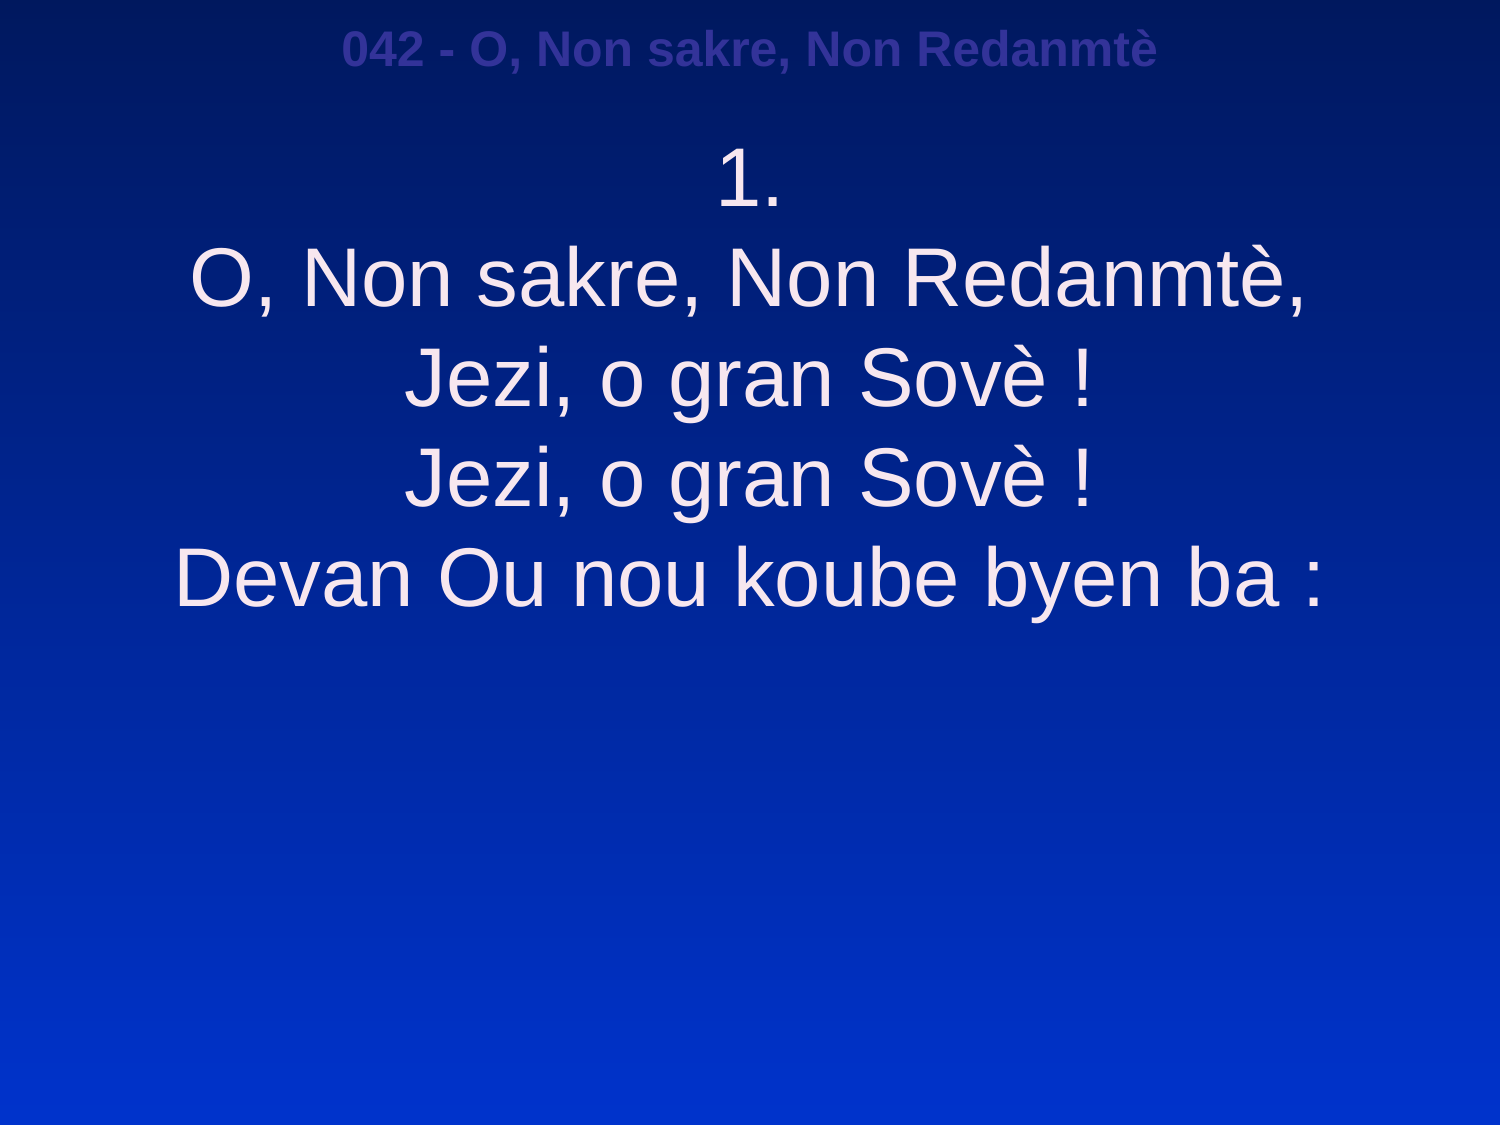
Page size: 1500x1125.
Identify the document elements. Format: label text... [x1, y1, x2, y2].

text_box 1. O, Non sakre, Non Redanmtè, Jezi, o gran Sovè ! Jezi, o gran Sovè ! Devan Ou nou koube byen ba : [79, 115, 1421, 630]
text_box 042 - O, Non sakre, Non Redanmtè [0, 9, 1500, 79]
